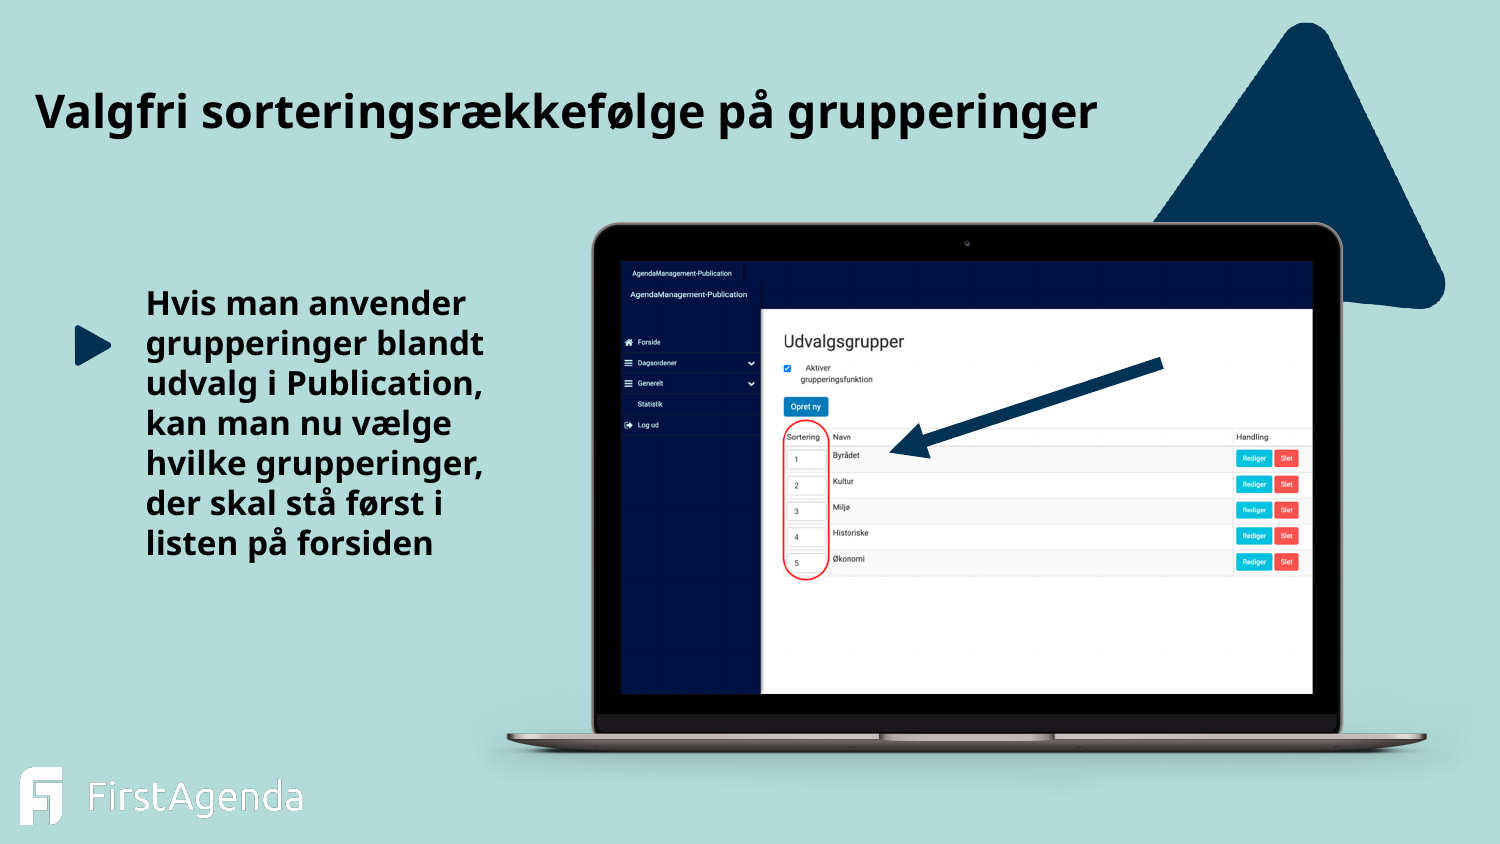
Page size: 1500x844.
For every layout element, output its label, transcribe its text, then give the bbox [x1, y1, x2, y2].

picture [19, 767, 302, 825]
text_box Hvis man anvender grupperinger blandt udvalg i Publication, kan man nu vælge hvilke grupperinger, der skal stå først i listen på forsiden [130, 267, 462, 577]
picture [57, 314, 113, 371]
picture [467, 7, 1484, 797]
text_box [888, 362, 1163, 453]
title Valgfri sorteringsrækkefølge på grupperinger [20, 41, 1119, 180]
